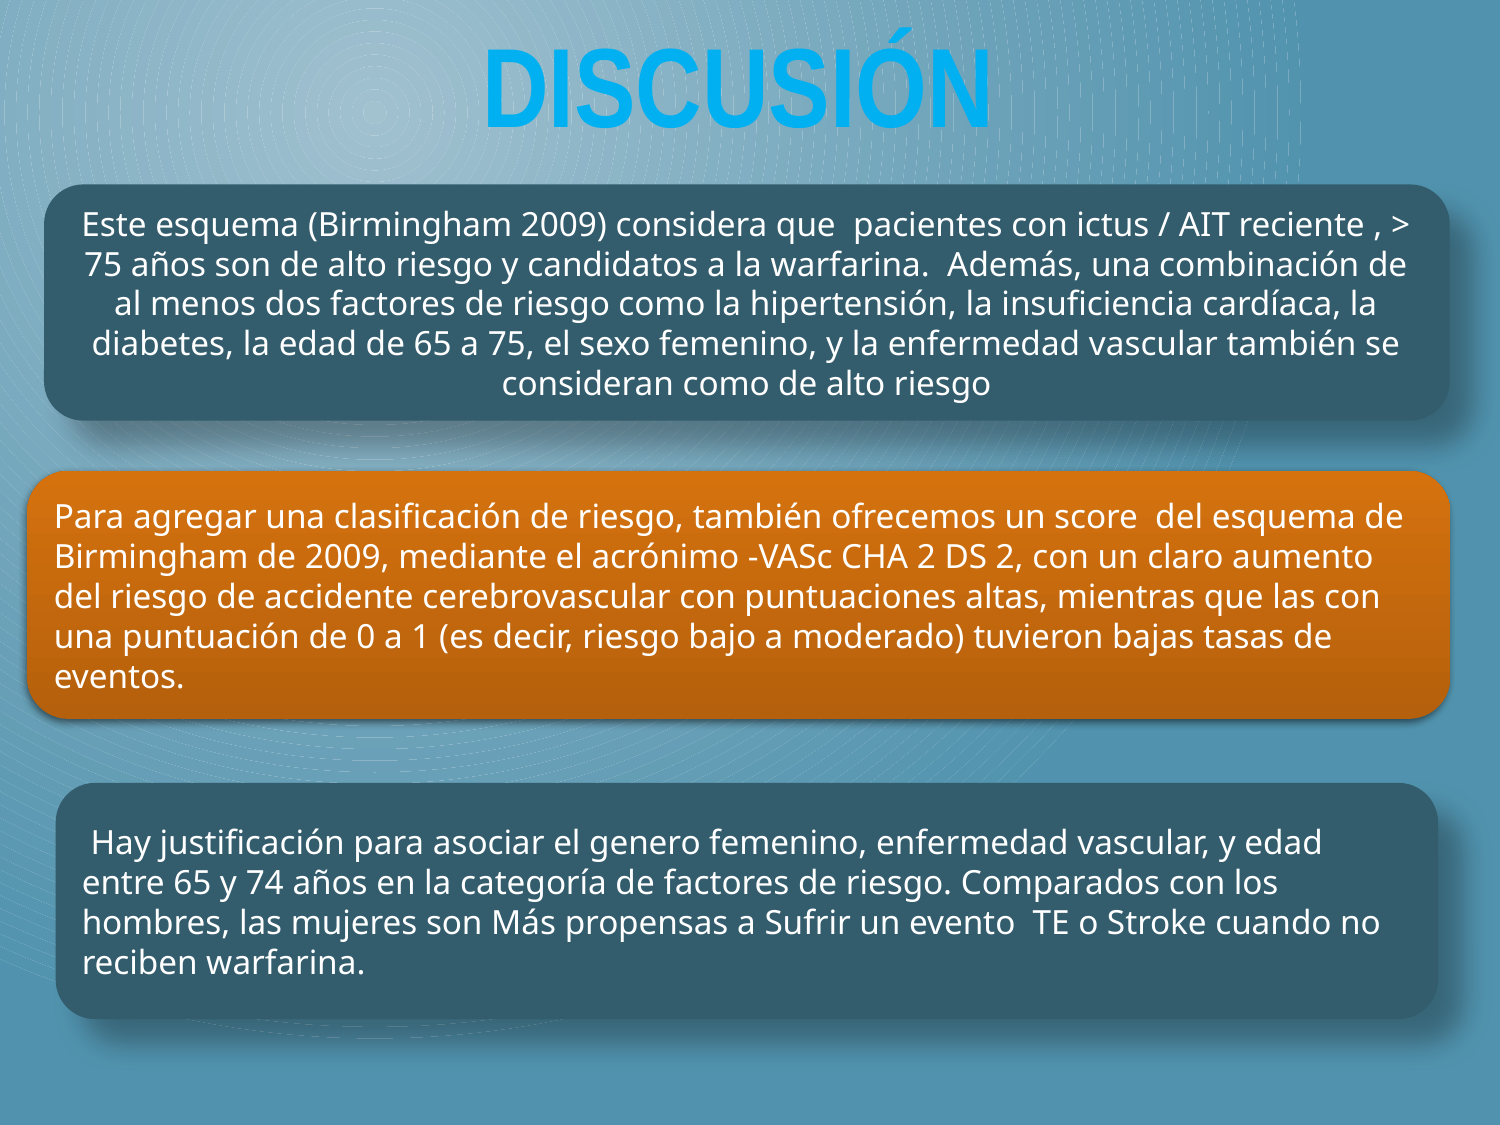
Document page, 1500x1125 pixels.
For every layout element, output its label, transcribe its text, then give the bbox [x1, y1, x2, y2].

text_box Este esquema (Birmingham 2009) considera que pacientes con ictus / AIT reciente , > 75 años son de alto riesgo y candidatos a la warfarina. Además, una combinación de al menos dos factores de riesgo como la hipertensión, la insuficiencia cardíaca, la diabetes, la edad de 65 a 75, el sexo femenino, y la enfermedad vascular también se consideran como de alto riesgo [43, 184, 1450, 421]
text_box Para agregar una clasificación de riesgo, también ofrecemos un score del esquema de Birmingham de 2009, mediante el acrónimo -VASc CHA 2 DS 2, con un claro aumento del riesgo de accidente cerebrovascular con puntuaciones altas, mientras que las con una puntuación de 0 a 1 (es decir, riesgo bajo a moderado) tuvieron bajas tasas de eventos. [27, 470, 1451, 719]
text_box DISCUSIÓN [251, 3, 1226, 163]
text_box Hay justificación para asociar el genero femenino, enfermedad vascular, y edad entre 65 y 74 años en la categoría de factores de riesgo. Comparados con los hombres, las mujeres son Más propensas a Sufrir un evento TE o Stroke cuando no reciben warfarina. [52, 779, 1442, 1023]
